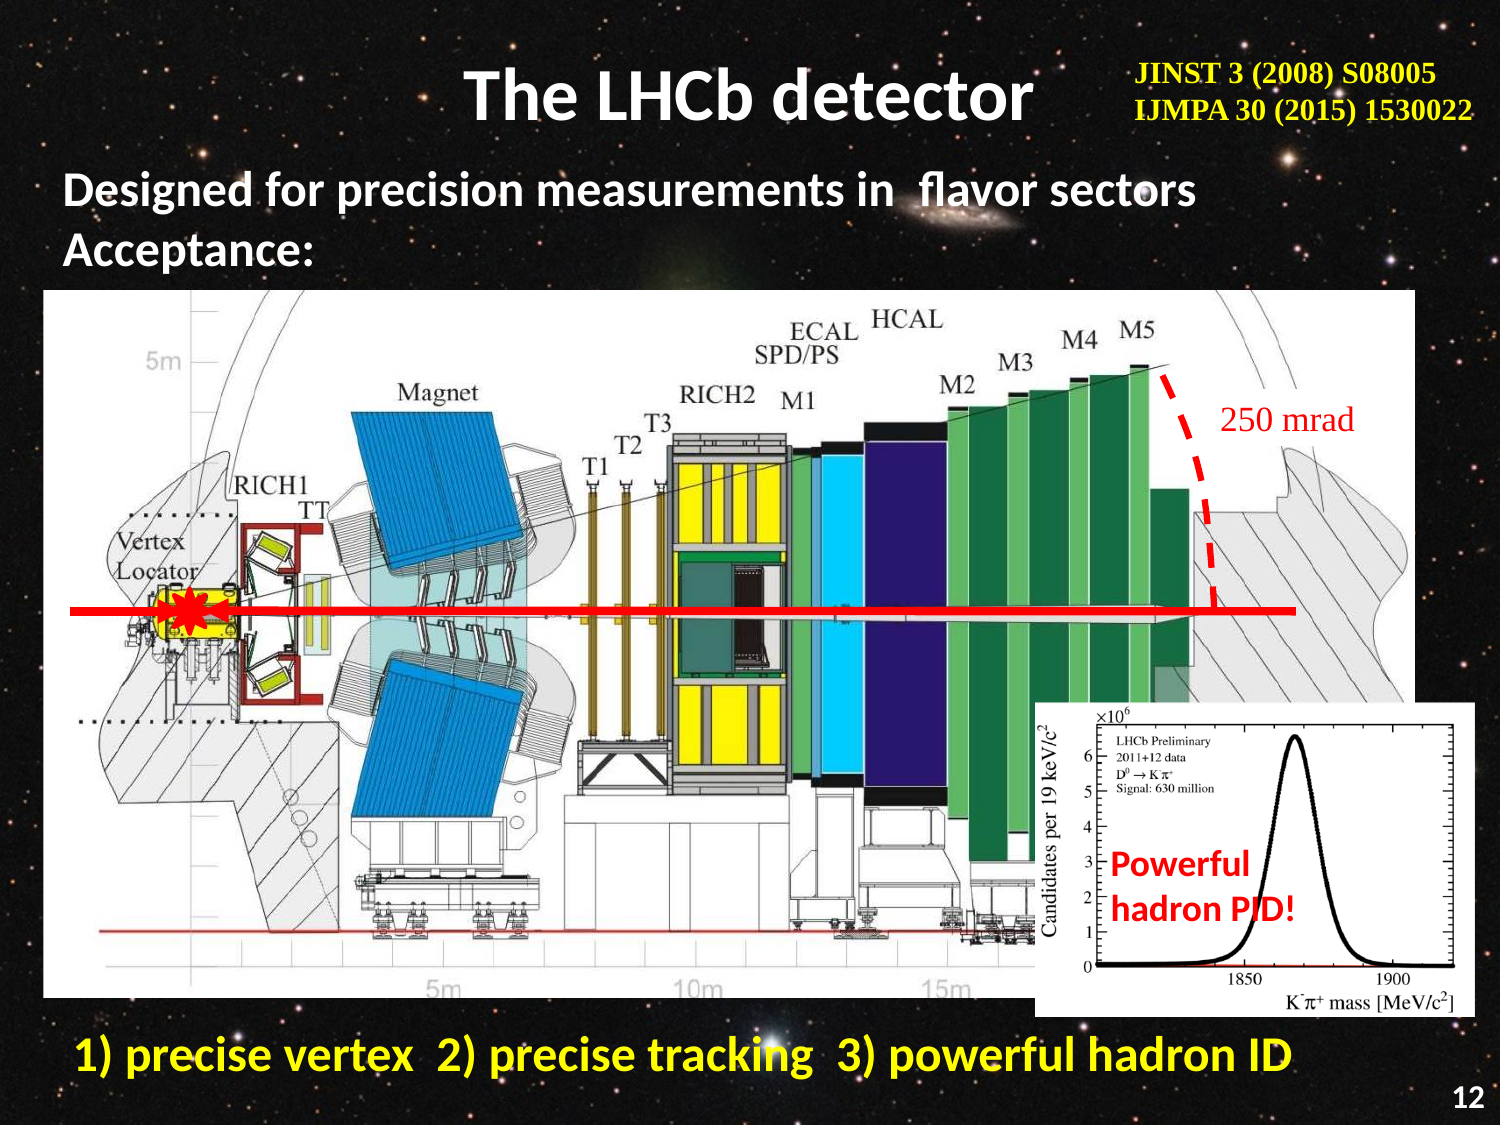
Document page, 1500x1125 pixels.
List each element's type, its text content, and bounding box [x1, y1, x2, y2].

list [26, 121, 1462, 1063]
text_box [43, 290, 1416, 998]
slide_number 12 [1162, 1065, 1500, 1125]
text_box JINST 3 (2008) S08005 IJMPA 30 (2015) 1530022 [1425, 45, 1498, 134]
title The LHCb detector [75, 30, 1425, 149]
text_box 1) precise vertex 2) precise tracking 3) powerful hadron ID [57, 1014, 1309, 1090]
picture [0, 0, 1500, 1125]
